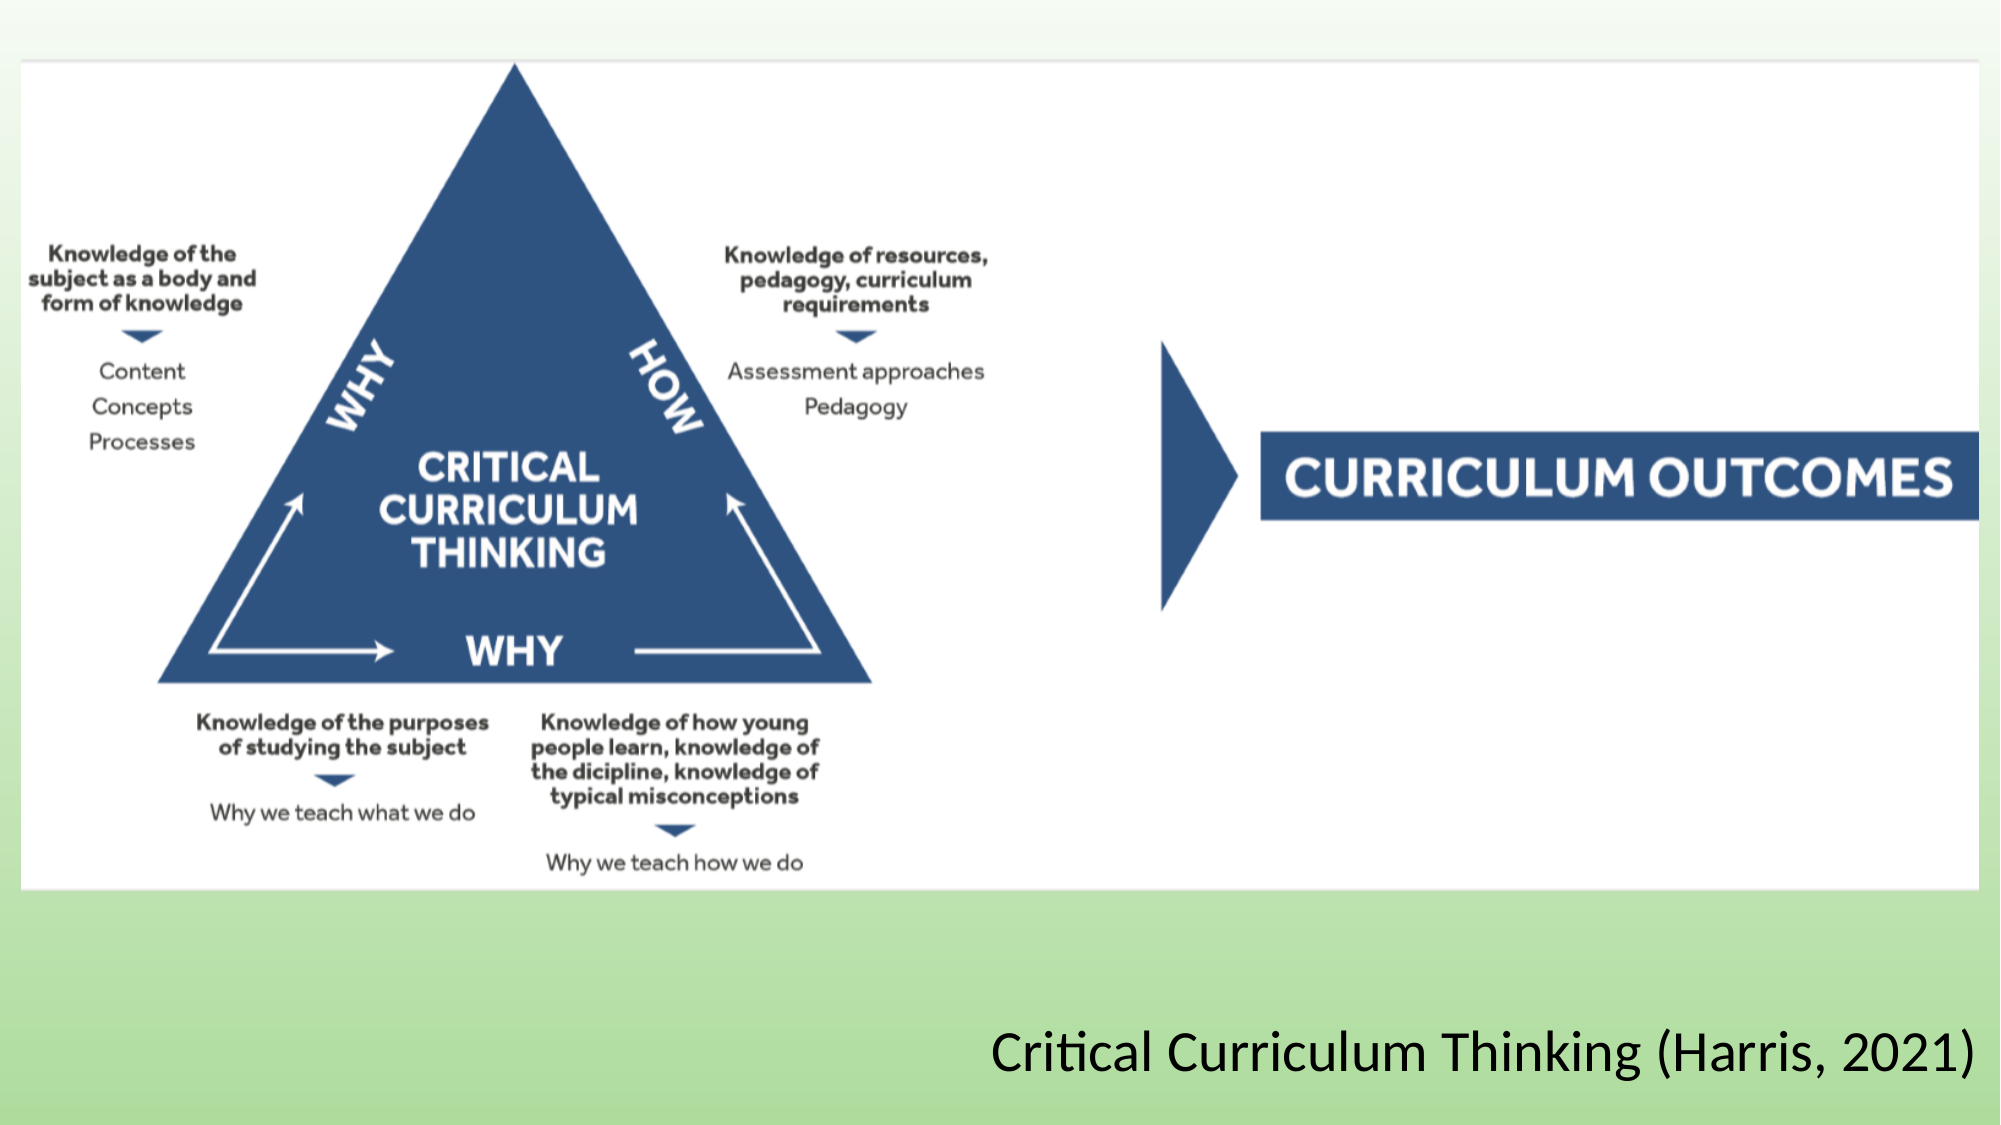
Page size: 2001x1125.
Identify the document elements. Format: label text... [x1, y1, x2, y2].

list Critical Curriculum Thinking (Harris, 2021) [976, 1014, 2000, 1116]
picture [21, 59, 1979, 891]
